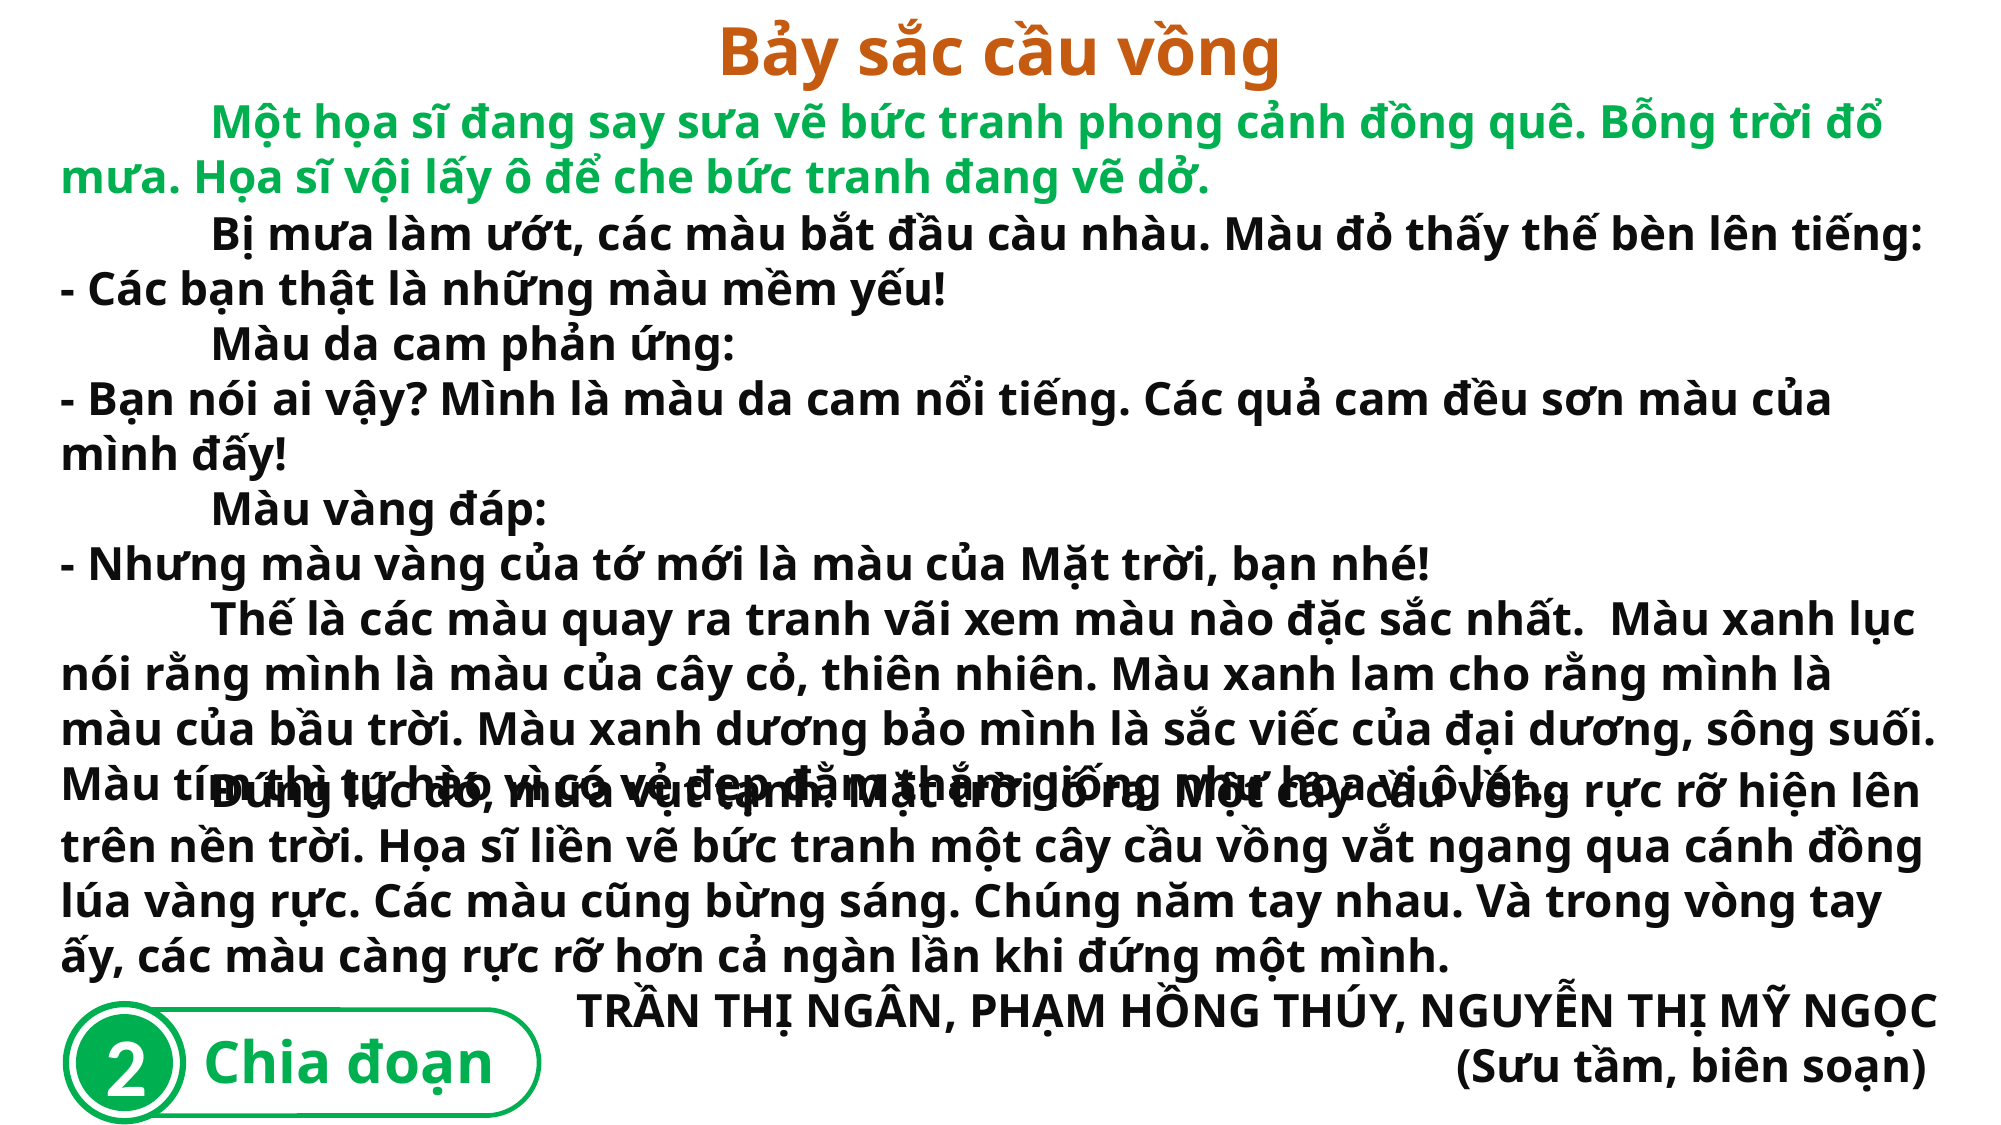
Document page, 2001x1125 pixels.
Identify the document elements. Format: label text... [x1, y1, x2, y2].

text_box Bị mưa làm ướt, các màu bắt đầu càu nhàu. Màu đỏ thấy thế bèn lên tiếng: - Các bạn thật là những màu mềm yếu! Màu da cam phản ứng: - Bạn nói ai vậy? Mình là màu da cam nổi tiếng. Các quả cam đều sơn màu của mình đấy! Màu vàng đáp: - Nhưng màu vàng của tớ mới là màu của Mặt trời, bạn nhé! Thế là các màu quay ra tranh vãi xem màu nào đặc sắc nhất. Màu xanh lục nói rằng mình là màu của cây cỏ, thiên nhiên. Màu xanh lam cho rằng mình là màu của bầu trời. Màu xanh dương bảo mình là sắc viếc của đại dương, sông suối. Màu tím thì tự hào vì có vẻ đẹp đằm thắm giống như hoa vi ô lét… [45, 197, 1955, 818]
text_box Bảy sắc cầu vồng [629, 1, 1371, 97]
text_box Một họa sĩ đang say sưa vẽ bức tranh phong cảnh đồng quê. Bỗng trời đổ mưa. Họa sĩ vội lấy ô để che bức tranh đang vẽ dở. [45, 85, 1955, 197]
text_box Đúng lúc đó, mưa vụt tạnh. Mặt trời ló ra. Một cây cầu vồng rực rỡ hiện lên trên nền trời. Họa sĩ liền vẽ bức tranh một cây cầu vồng vắt ngang qua cánh đồng lúa vàng rực. Các màu cũng bừng sáng. Chúng năm tay nhau. Và trong vòng tay ấy, các màu càng rực rỡ hơn cả ngàn lần khi đứng một mình. TRẦN THỊ NGÂN, PHẠM HỒNG THÚY, NGUYỄN THỊ MỸ NGỌC (Sưu tầm, biên soạn) [45, 818, 1955, 1099]
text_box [65, 1004, 540, 1122]
